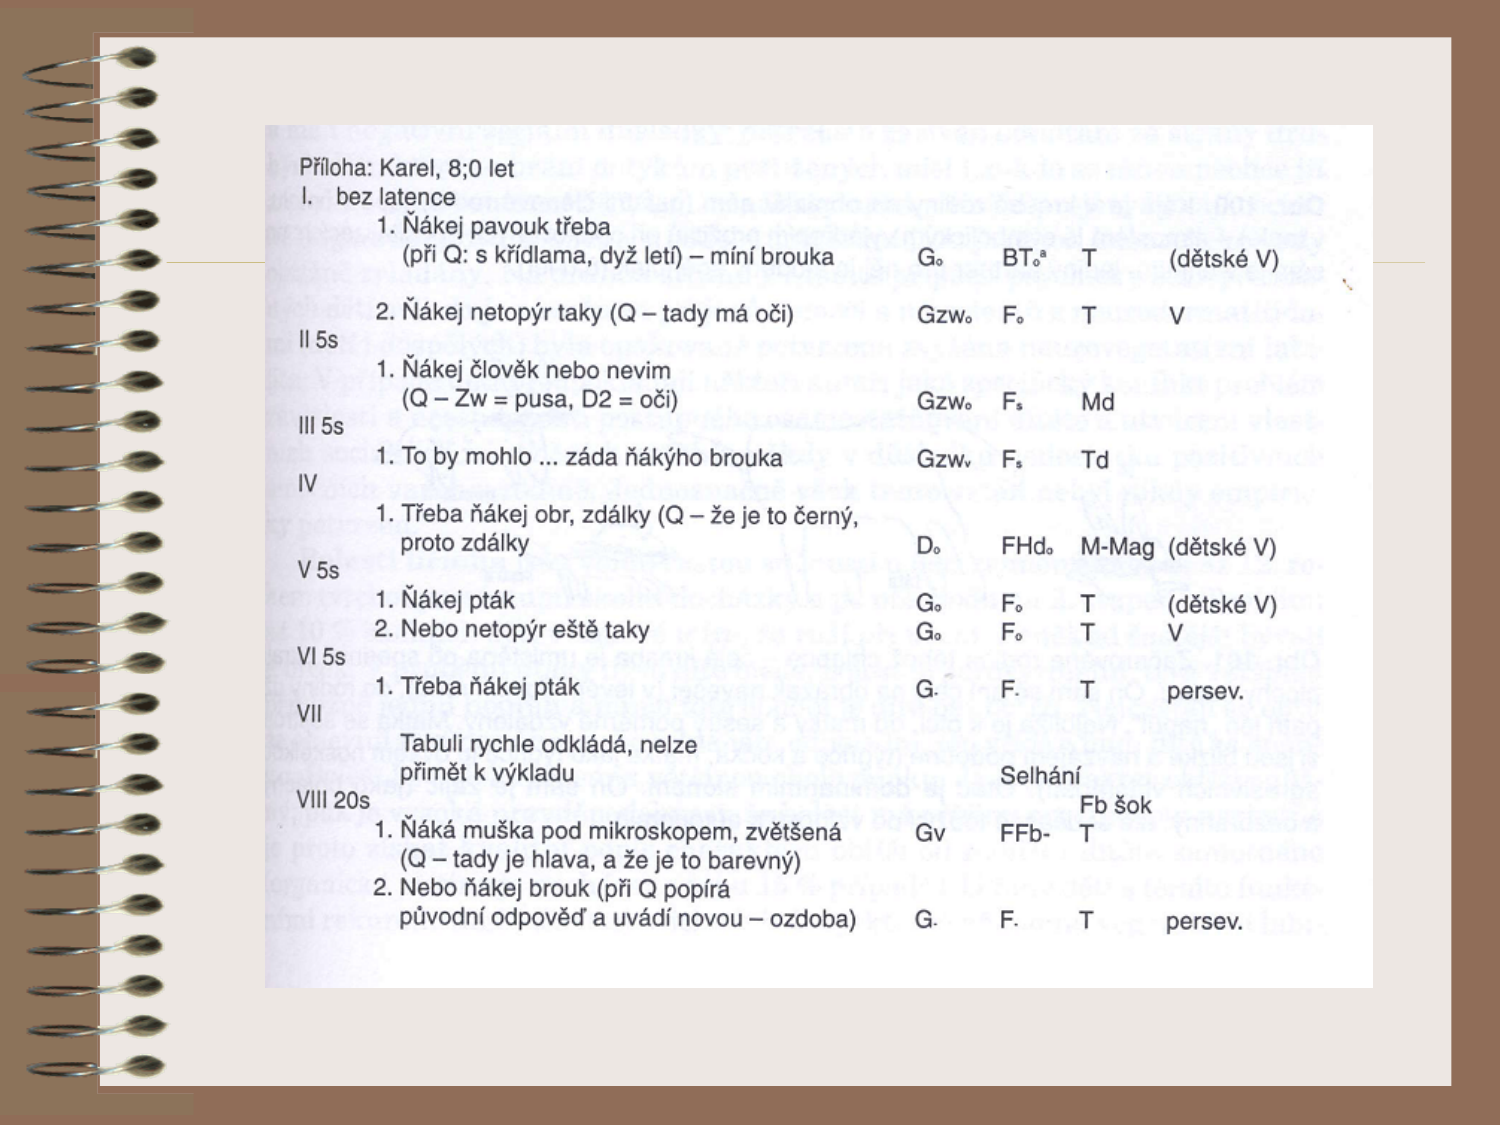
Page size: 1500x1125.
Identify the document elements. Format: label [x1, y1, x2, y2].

picture [0, 692, 194, 1115]
picture [0, 8, 194, 674]
picture [265, 125, 1373, 989]
